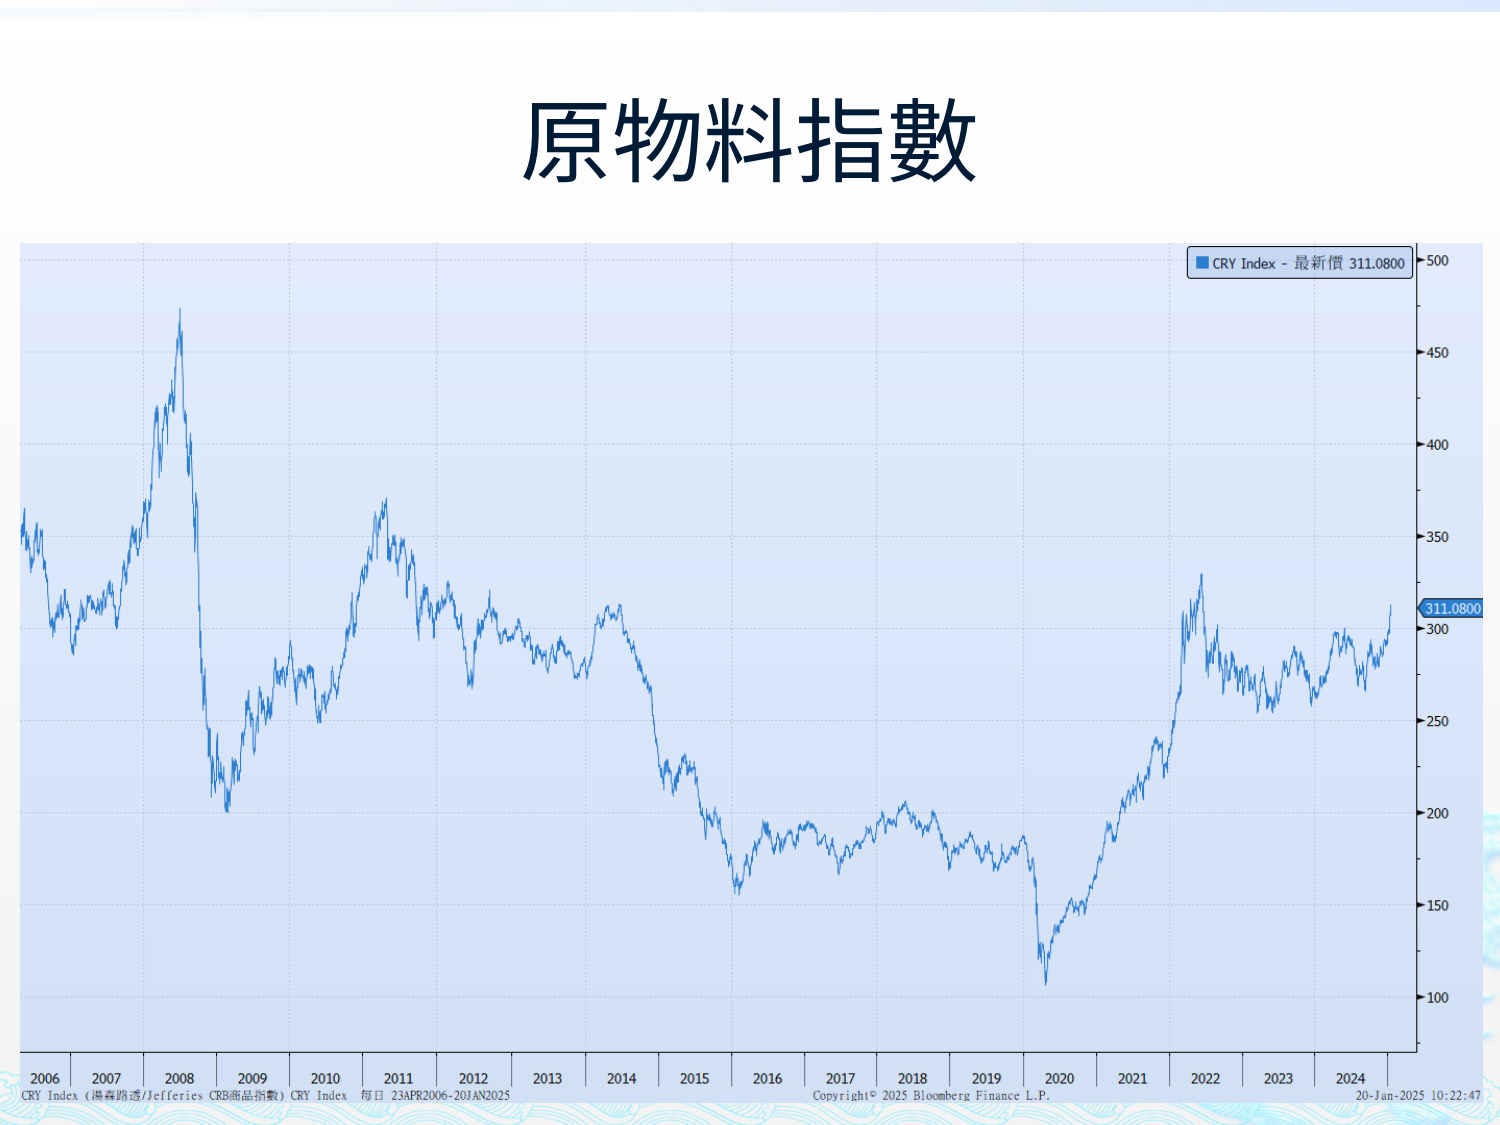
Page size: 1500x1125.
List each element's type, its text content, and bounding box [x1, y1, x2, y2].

picture [20, 243, 1483, 1104]
title 原物料指數 [75, 45, 1425, 233]
